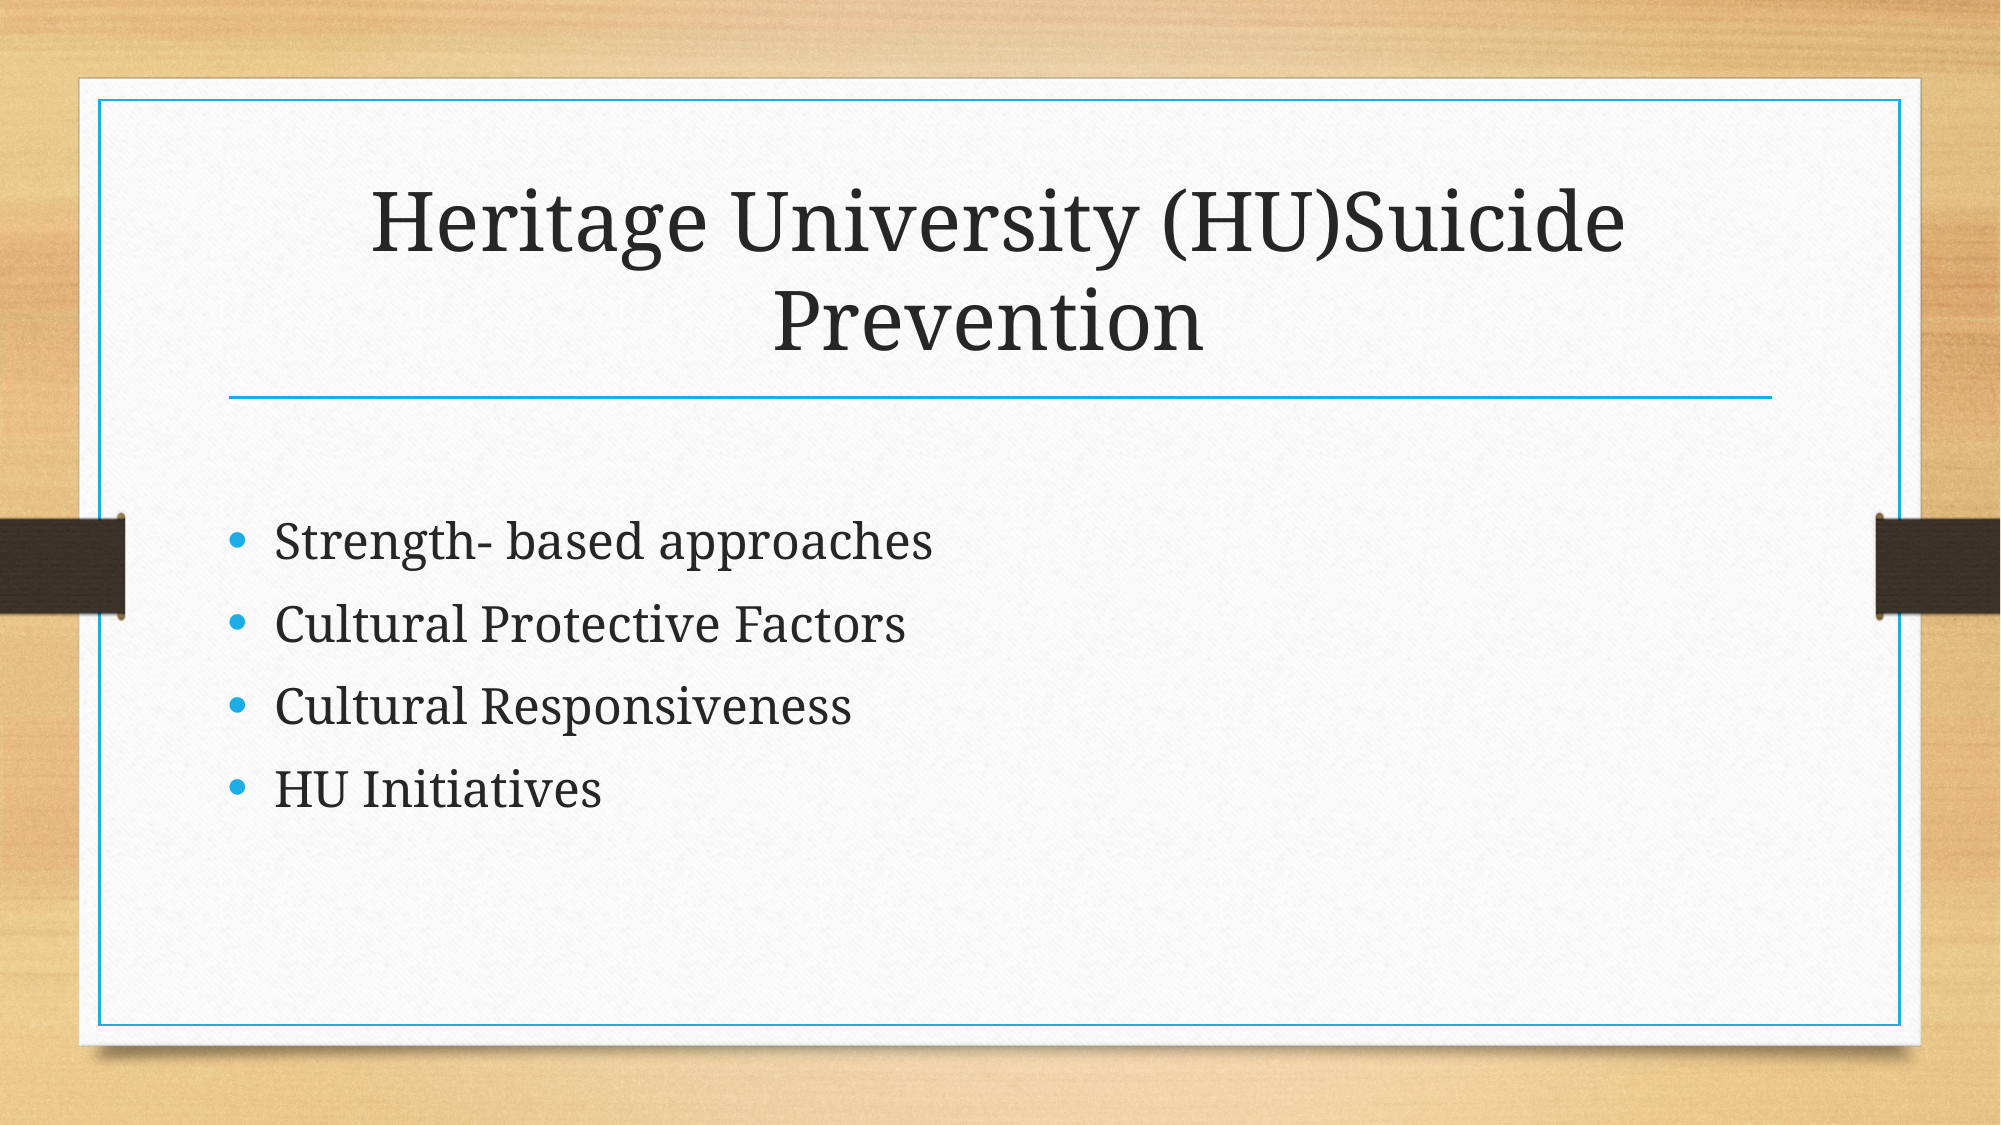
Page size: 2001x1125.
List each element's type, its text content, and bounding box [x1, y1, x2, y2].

list Strength- based approaches Cultural Protective Factors Cultural Responsiveness HU Initiatives [212, 419, 1788, 964]
picture [0, 0, 2001, 1125]
title Heritage University (HU)Suicide Prevention [212, 161, 1788, 375]
